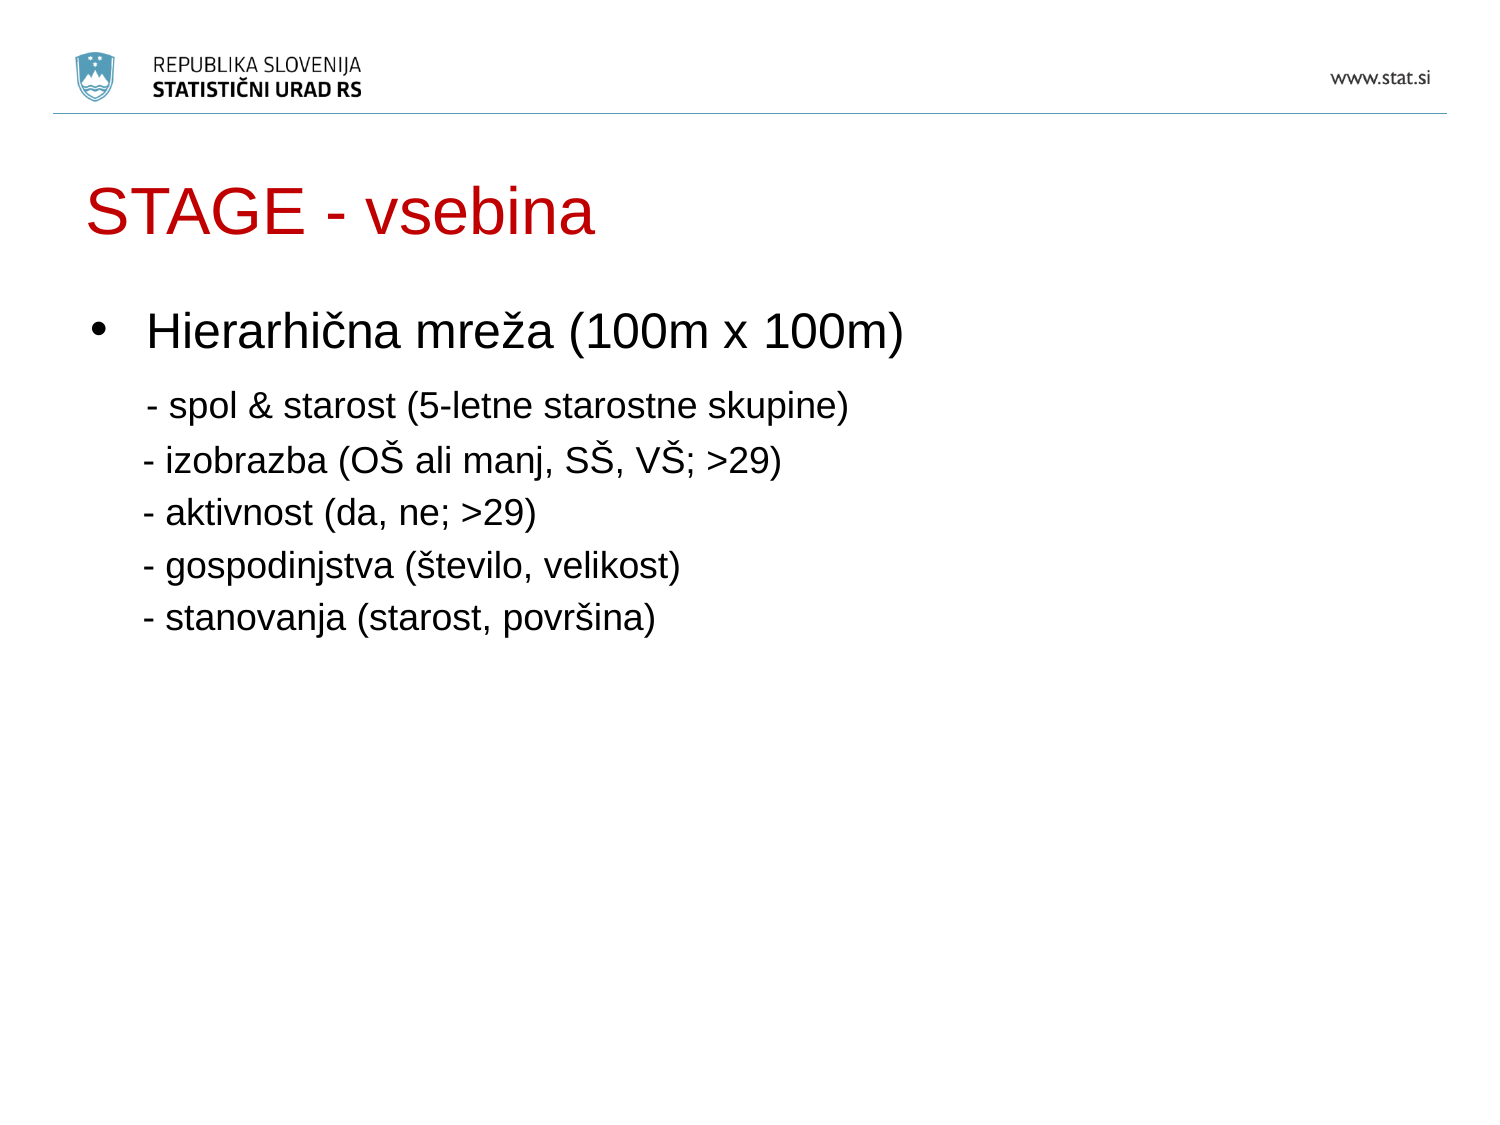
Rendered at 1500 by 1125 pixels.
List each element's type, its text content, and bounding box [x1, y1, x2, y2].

picture [75, 52, 361, 102]
list Hierarhična mreža (100m x 100m) - spol & starost (5-letne starostne skupine) - izobrazba (OŠ ali manj, SŠ, VŠ; >29) - aktivnost (da, ne; >29) - gospodinjstva (število, velikost) - stanovanja (starost, površina) [75, 290, 1425, 1034]
text_box STAGE - vsebina [71, 160, 612, 256]
picture [1330, 62, 1432, 92]
